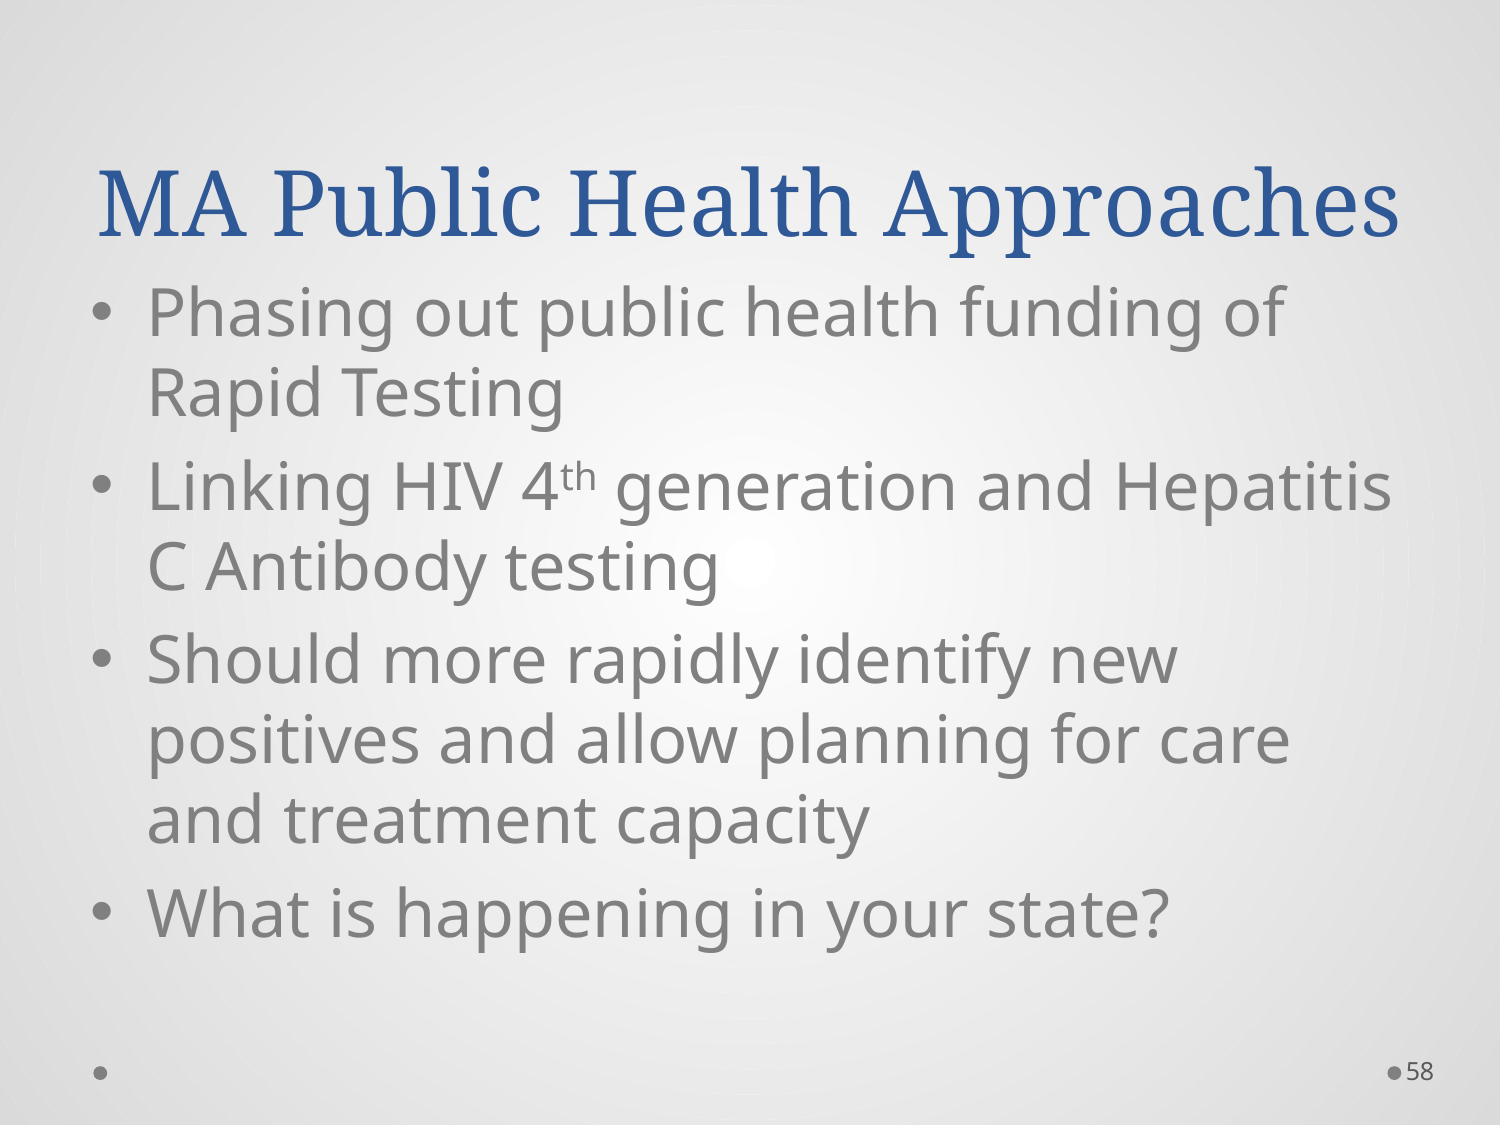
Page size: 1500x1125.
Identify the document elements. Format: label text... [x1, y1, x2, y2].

title MA Public Health Approaches [75, 0, 1425, 262]
list Phasing out public health funding of Rapid Testing Linking HIV 4th generation and Hepatitis C Antibody testing Should more rapidly identify new positives and allow planning for care and treatment capacity What is happening in your state? [75, 262, 1425, 1005]
slide_number 58 [1401, 1042, 1494, 1103]
